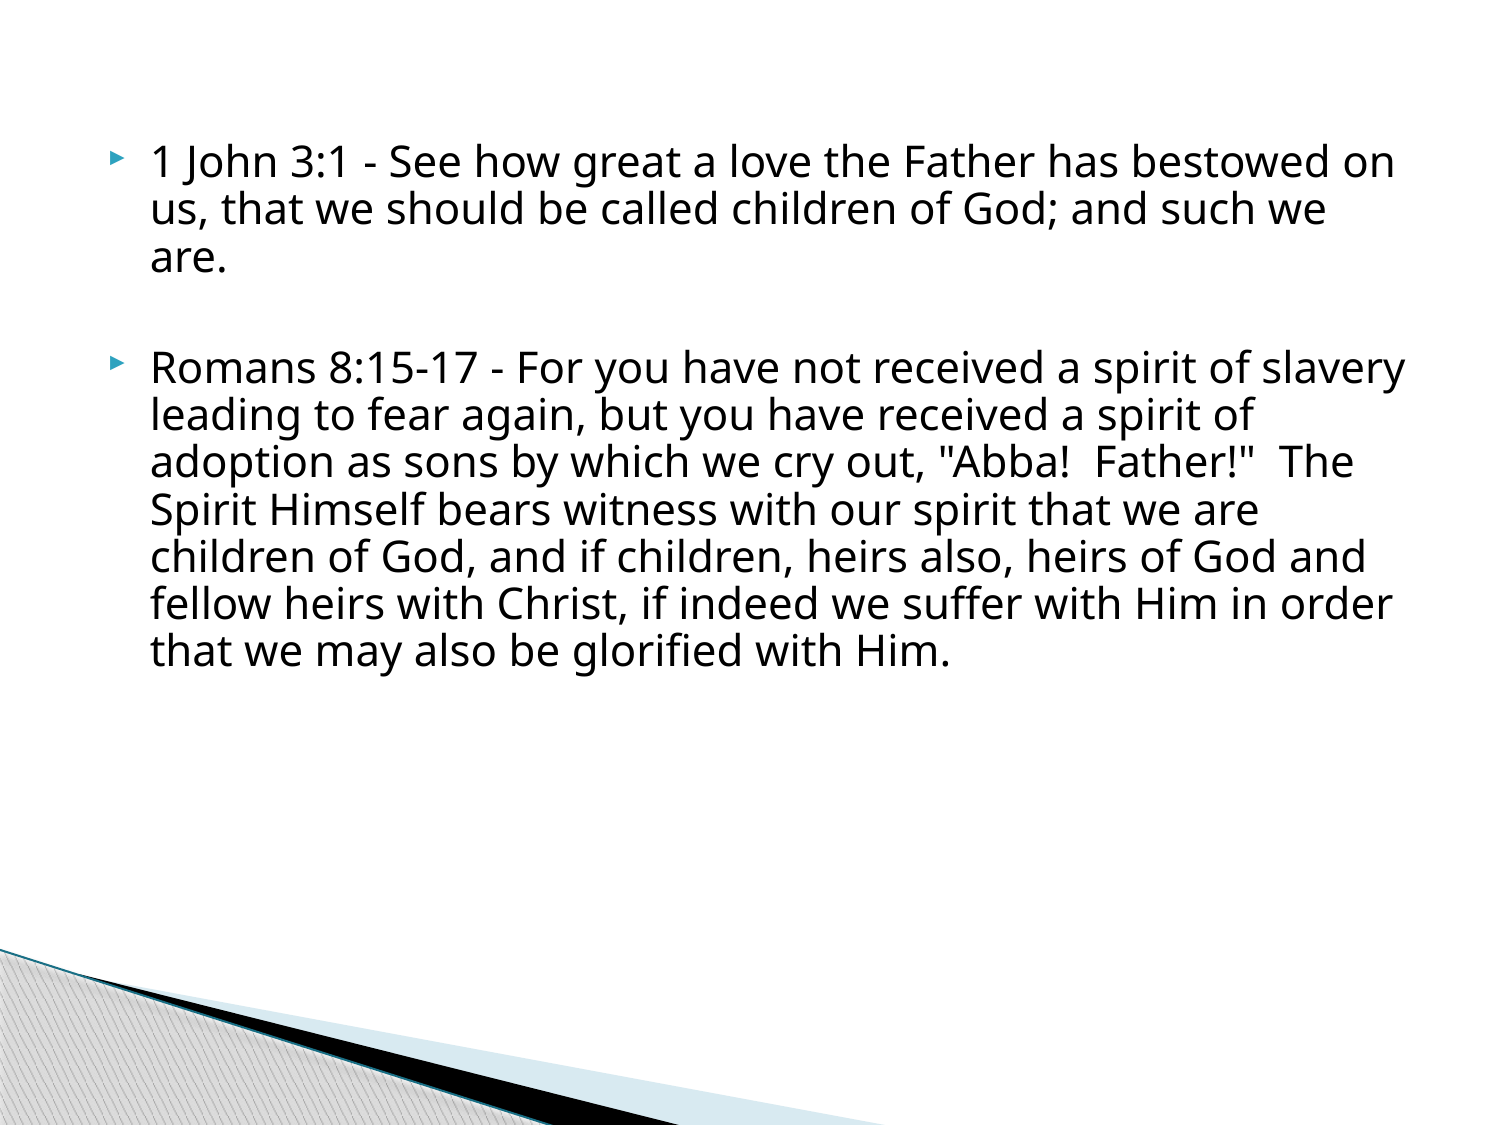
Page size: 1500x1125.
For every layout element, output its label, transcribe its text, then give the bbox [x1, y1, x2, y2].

list 1 John 3:1 - See how great a love the Father has bestowed on us, that we should be called children of God; and such we are. Romans 8:15-17 - For you have not received a spirit of slavery leading to fear again, but you have received a spirit of adoption as sons by which we cry out, "Abba! Father!" The Spirit Himself bears witness with our spirit that we are children of God, and if children, heirs also, heirs of God and fellow heirs with Christ, if indeed we suffer with Him in order that we may also be glorified with Him. [75, 132, 1425, 875]
